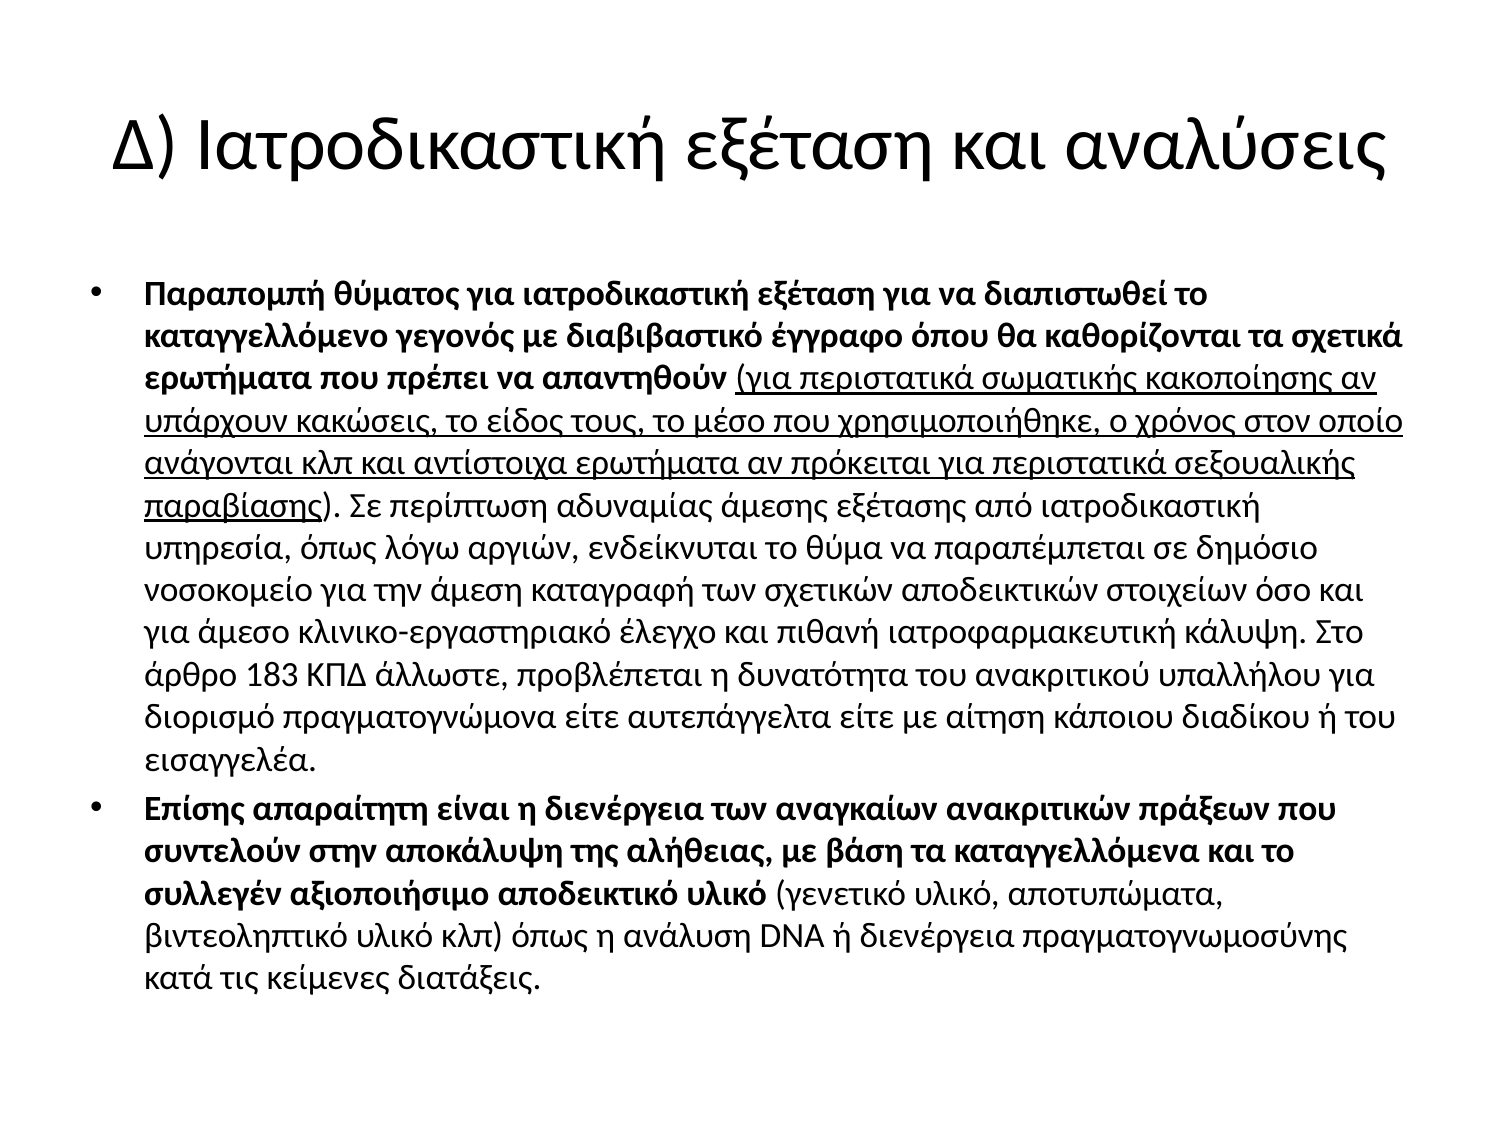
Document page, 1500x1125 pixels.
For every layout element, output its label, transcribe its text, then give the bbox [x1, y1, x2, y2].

title Δ) Ιατροδικαστική εξέταση και αναλύσεις [75, 45, 1425, 233]
list Παραπομπή θύματος για ιατροδικαστική εξέταση για να διαπιστωθεί το καταγγελλόμενο γεγονός με διαβιβαστικό έγγραφο όπου θα καθορίζονται τα σχετικά ερωτήματα που πρέπει να απαντηθούν (για περιστατικά σωματικής κακοποίησης αν υπάρχουν κακώσεις, το είδος τους, το μέσο που χρησιμοποιήθηκε, ο χρόνος στον οποίο ανάγονται κλπ και αντίστοιχα ερωτήματα αν πρόκειται για περιστατικά σεξουαλικής παραβίασης). Σε περίπτωση αδυναμίας άμεσης εξέτασης από ιατροδικαστική υπηρεσία, όπως λόγω αργιών, ενδείκνυται το θύμα να παραπέμπεται σε δημόσιο νοσοκομείο για την άμεση καταγραφή των σχετικών αποδεικτικών στοιχείων όσο και για άμεσο κλινικο-εργαστηριακό έλεγχο και πιθανή ιατροφαρμακευτική κάλυψη. Στο άρθρο 183 ΚΠΔ άλλωστε, προβλέπεται η δυνατότητα του ανακριτικού υπαλλήλου για διορισμό πραγματογνώμονα είτε αυτεπάγγελτα είτε με αίτηση κάποιου διαδίκου ή του εισαγγελέα. Επίσης απαραίτητη είναι η διενέργεια των αναγκαίων ανακριτικών πράξεων που συντελούν στην αποκάλυψη της αλήθειας, με βάση τα καταγγελλόμενα και το συλλεγέν αξιοποιήσιμο αποδεικτικό υλικό (γενετικό υλικό, αποτυπώματα, βιντεοληπτικό υλικό κλπ) όπως η ανάλυση DNA ή διενέργεια πραγματογνωμοσύνης κατά τις κείμενες διατάξεις. [75, 262, 1425, 1005]
